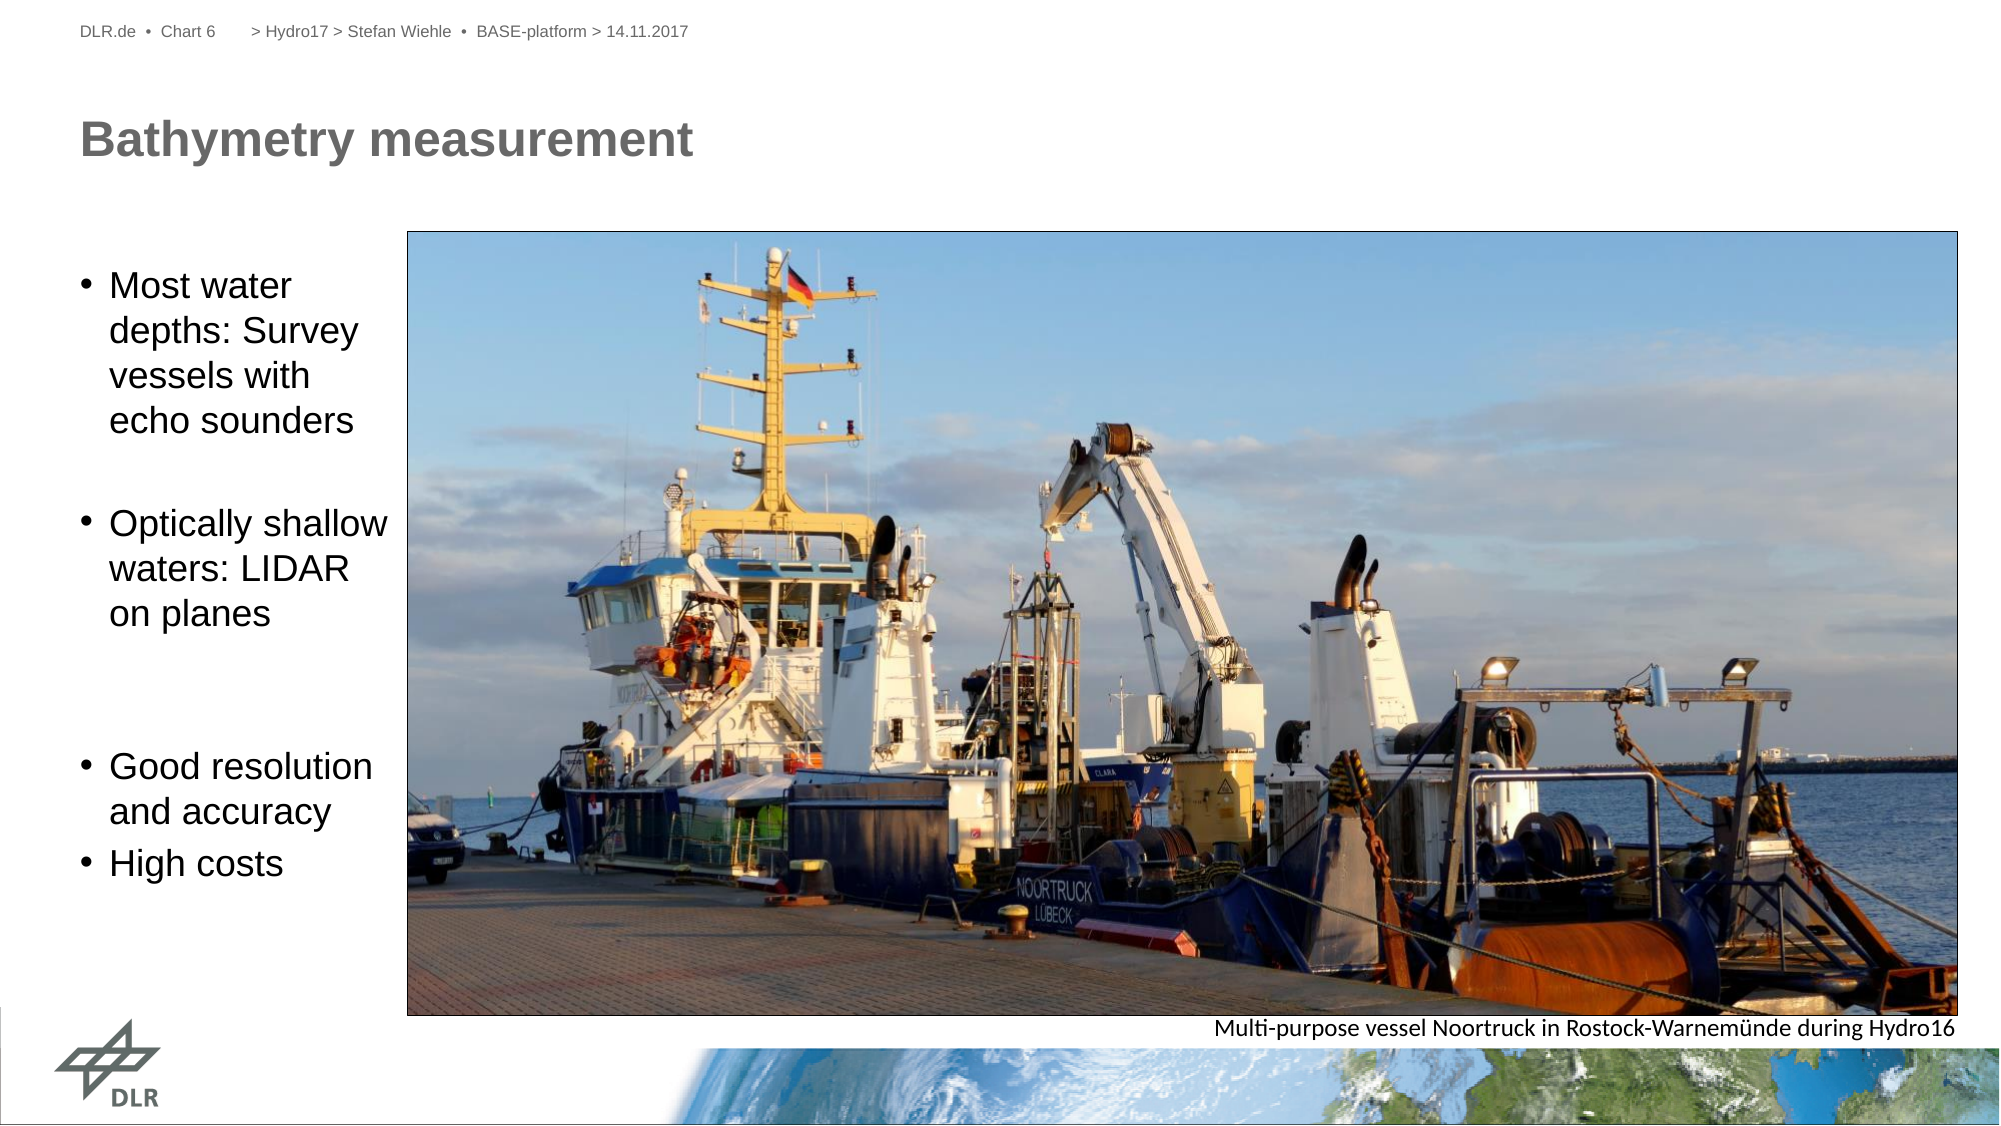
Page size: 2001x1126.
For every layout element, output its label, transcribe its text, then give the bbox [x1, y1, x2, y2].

footer > Hydro17 > Stefan Wiehle • BASE-platform > 14.11.2017 [251, 20, 1921, 45]
title Bathymetry measurement [79, 106, 1921, 228]
picture [0, 231, 2000, 1125]
slide_number DLR.de • Chart 6 [79, 20, 251, 45]
text_box Multi-purpose vessel Noortruck in Rostock-Warnemünde during Hydro16 [407, 1023, 1957, 1042]
list Most water depths: Survey vessels with echo sounders Optically shallow waters: LIDAR on planes Good resolution and accuracy High costs [79, 261, 398, 973]
